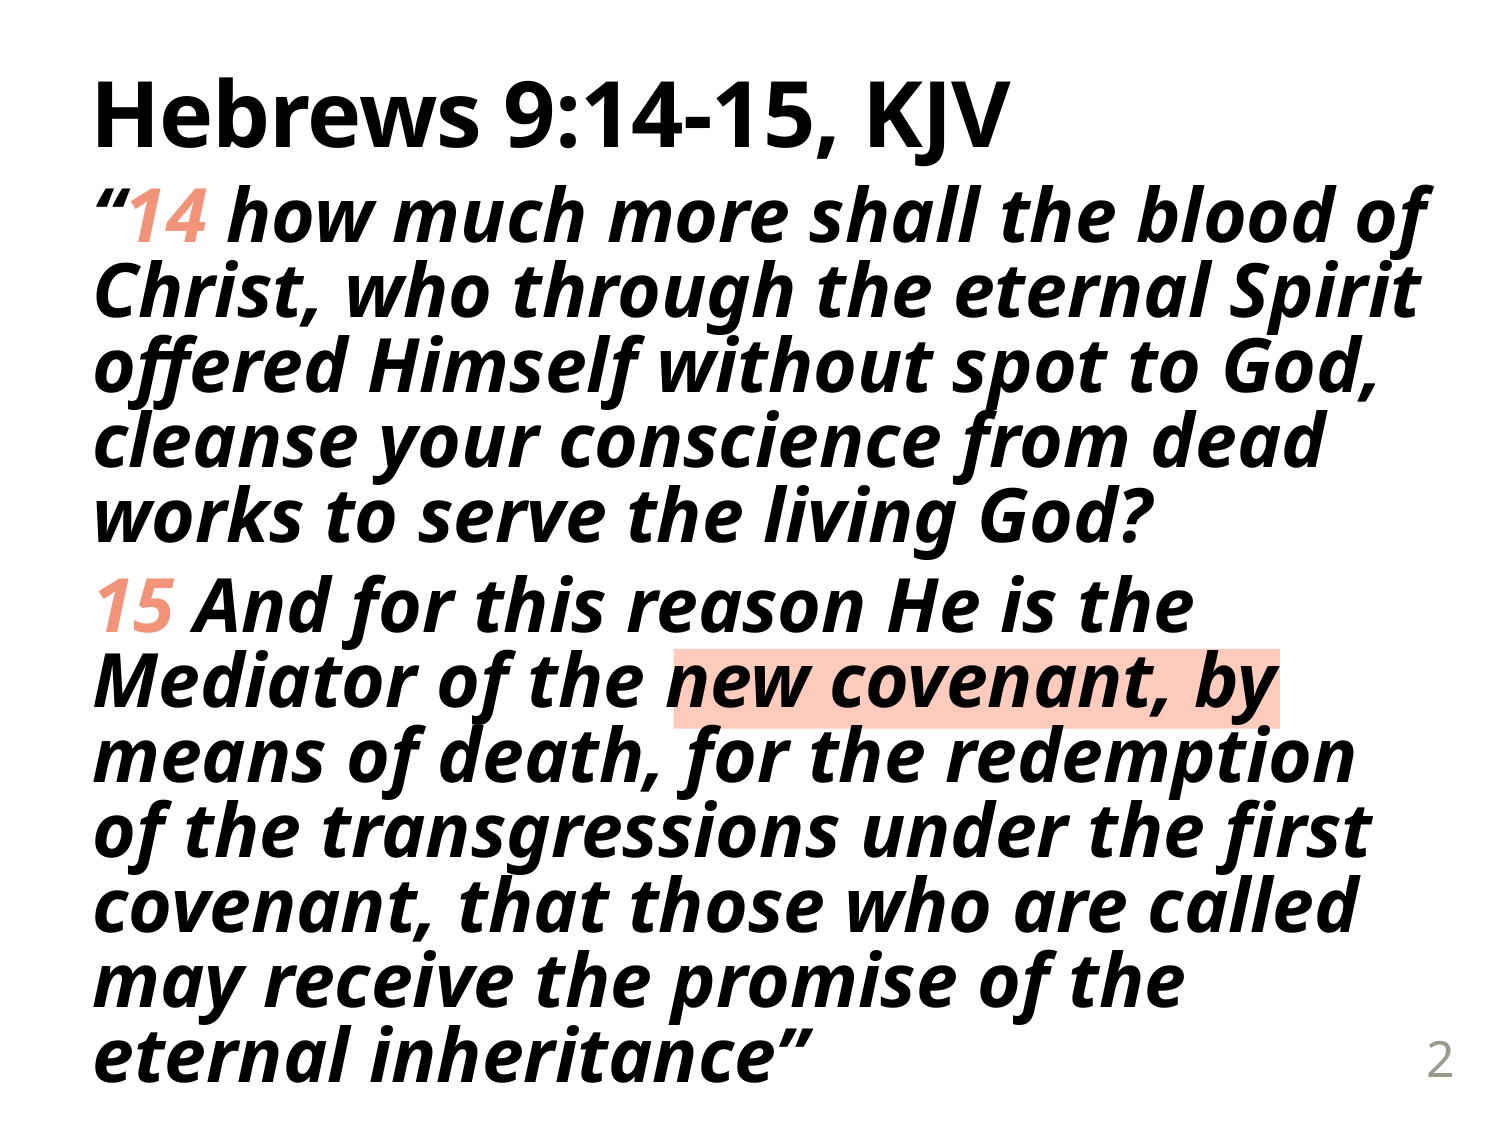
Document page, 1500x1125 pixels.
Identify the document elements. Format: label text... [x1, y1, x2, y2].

title Hebrews 9:14-15, KJV [75, 50, 1238, 175]
slide_number 2 [1384, 1012, 1498, 1110]
text_box “14 how much more shall the blood of Christ, who through the eternal Spirit offered Himself without spot to God, cleanse your conscience from dead works to serve the living God? 15 And for this reason He is the Mediator of the new covenant, by means of death, for the redemption of the transgressions under the first covenant, that those who are called may receive the promise of the eternal inheritance” [77, 174, 1460, 1105]
